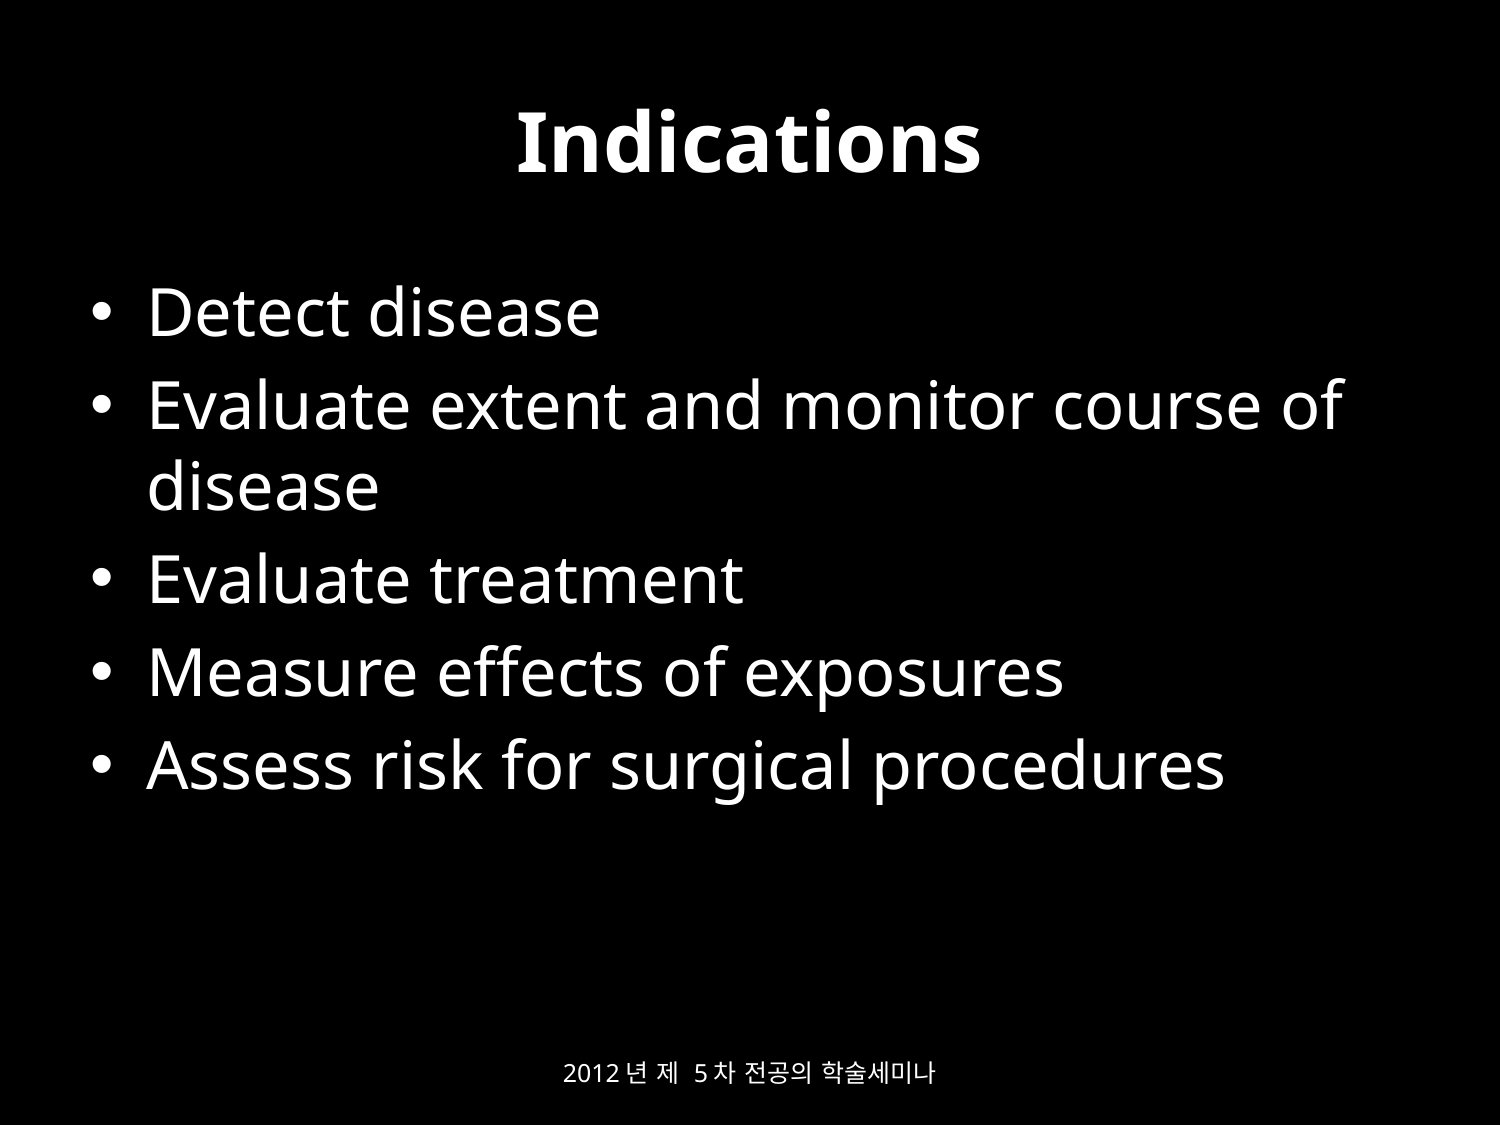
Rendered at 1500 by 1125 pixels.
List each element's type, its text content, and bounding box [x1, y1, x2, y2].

footer 2012년 제 5차 전공의 학술세미나 [512, 1042, 988, 1103]
title Indications [75, 45, 1425, 233]
list Detect disease Evaluate extent and monitor course of disease Evaluate treatment Measure effects of exposures Assess risk for surgical procedures [75, 262, 1425, 1005]
